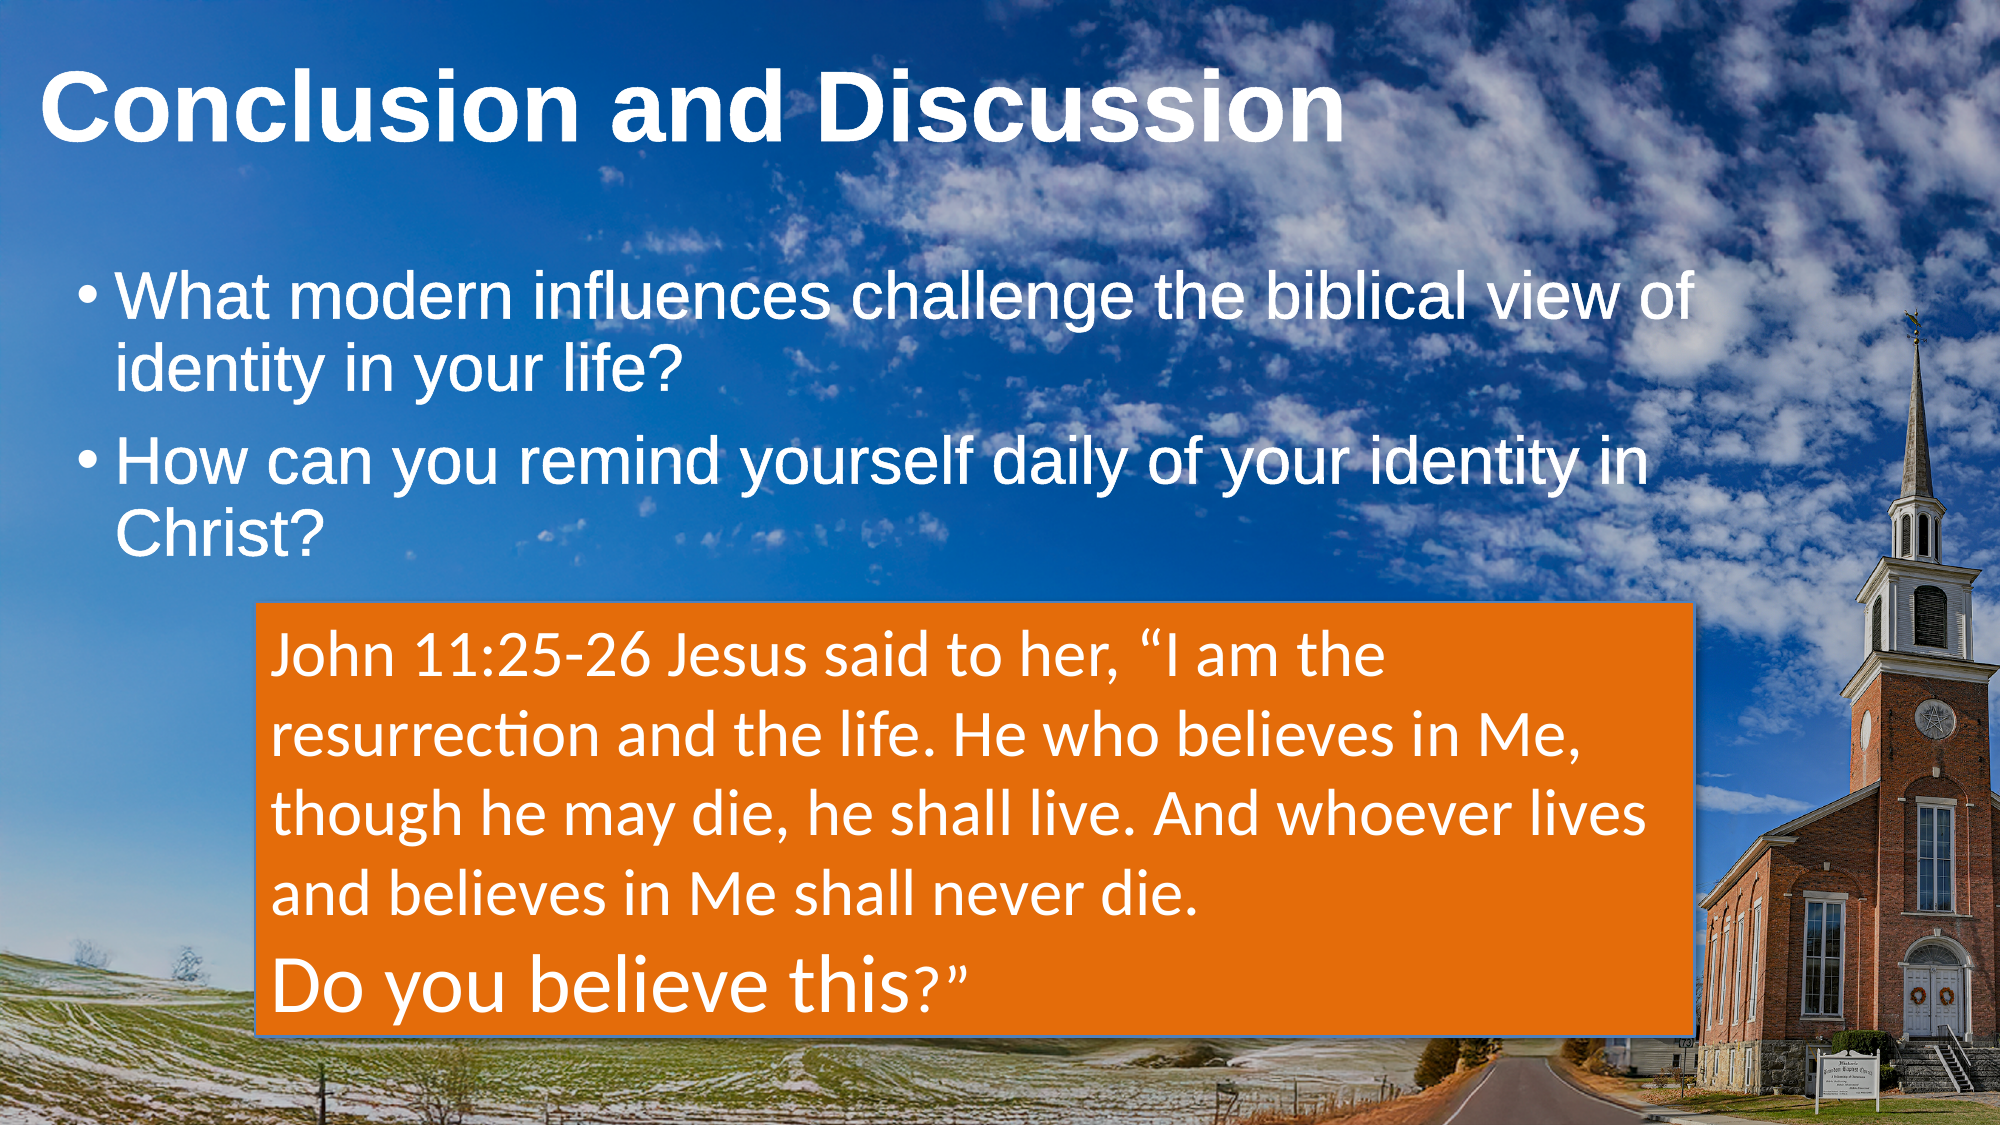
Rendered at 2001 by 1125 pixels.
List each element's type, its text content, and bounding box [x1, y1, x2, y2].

text_box John 11:25-26 Jesus said to her, “I am the resurrection and the life. He who believes in Me, though he may die, he shall live. And whoever lives and believes in Me shall never die. Do you believe this?” [255, 601, 1695, 1037]
list What modern influences challenge the biblical view of identity in your life? How can you remind yourself daily of your identity in Christ? [61, 253, 1863, 1014]
title Conclusion and Discussion [23, 0, 1825, 218]
picture [0, 0, 2000, 1125]
